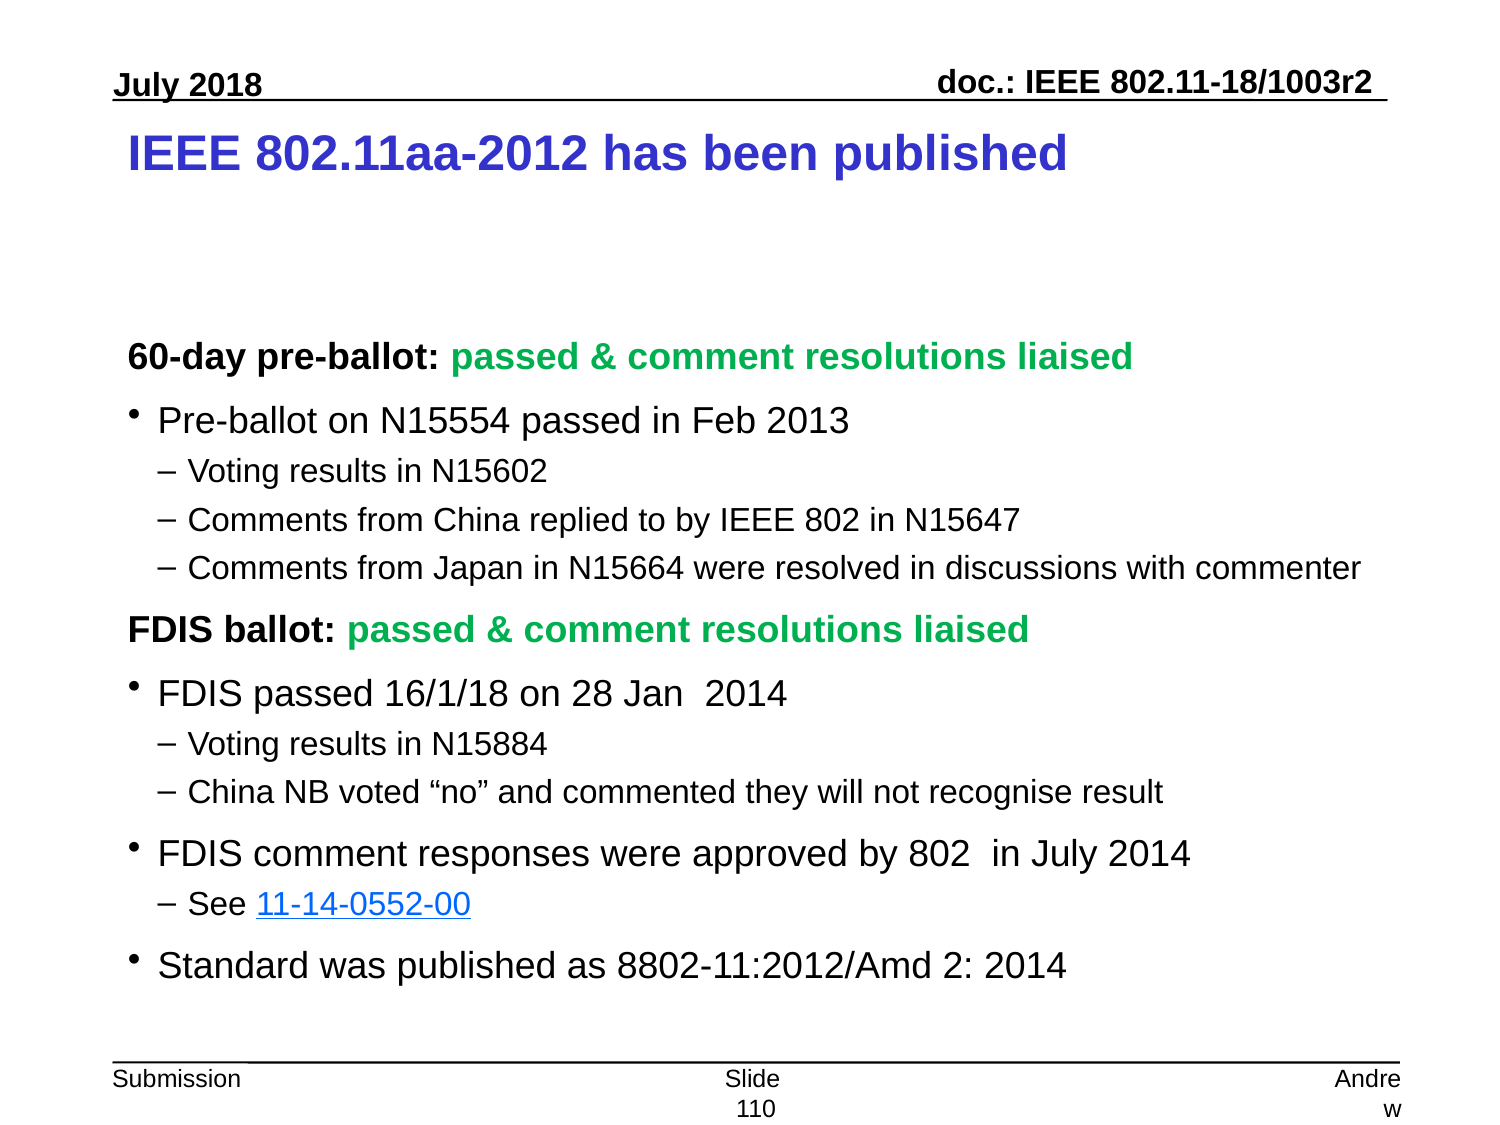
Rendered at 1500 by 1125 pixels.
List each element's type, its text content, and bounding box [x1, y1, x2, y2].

footer Andrew Myles, Cisco [1320, 1061, 1402, 1093]
list 60-day pre-ballot: passed & comment resolutions liaised Pre-ballot on N15554 passed in Feb 2013 Voting results in N15602 Comments from China replied to by IEEE 802 in N15647 Comments from Japan in N15664 were resolved in discussions with commenter FDIS ballot: passed & comment resolutions liaised FDIS passed 16/1/18 on 28 Jan 2014 Voting results in N15884 China NB voted “no” and commented they will not recognise result FDIS comment responses were approved by 802 in July 2014 See 11-14-0552-00 Standard was published as 8802-11:2012/Amd 2: 2014 [112, 324, 1388, 1000]
title IEEE 802.11aa-2012 has been published [112, 112, 1500, 288]
slide_number Slide 110 [709, 1061, 803, 1093]
